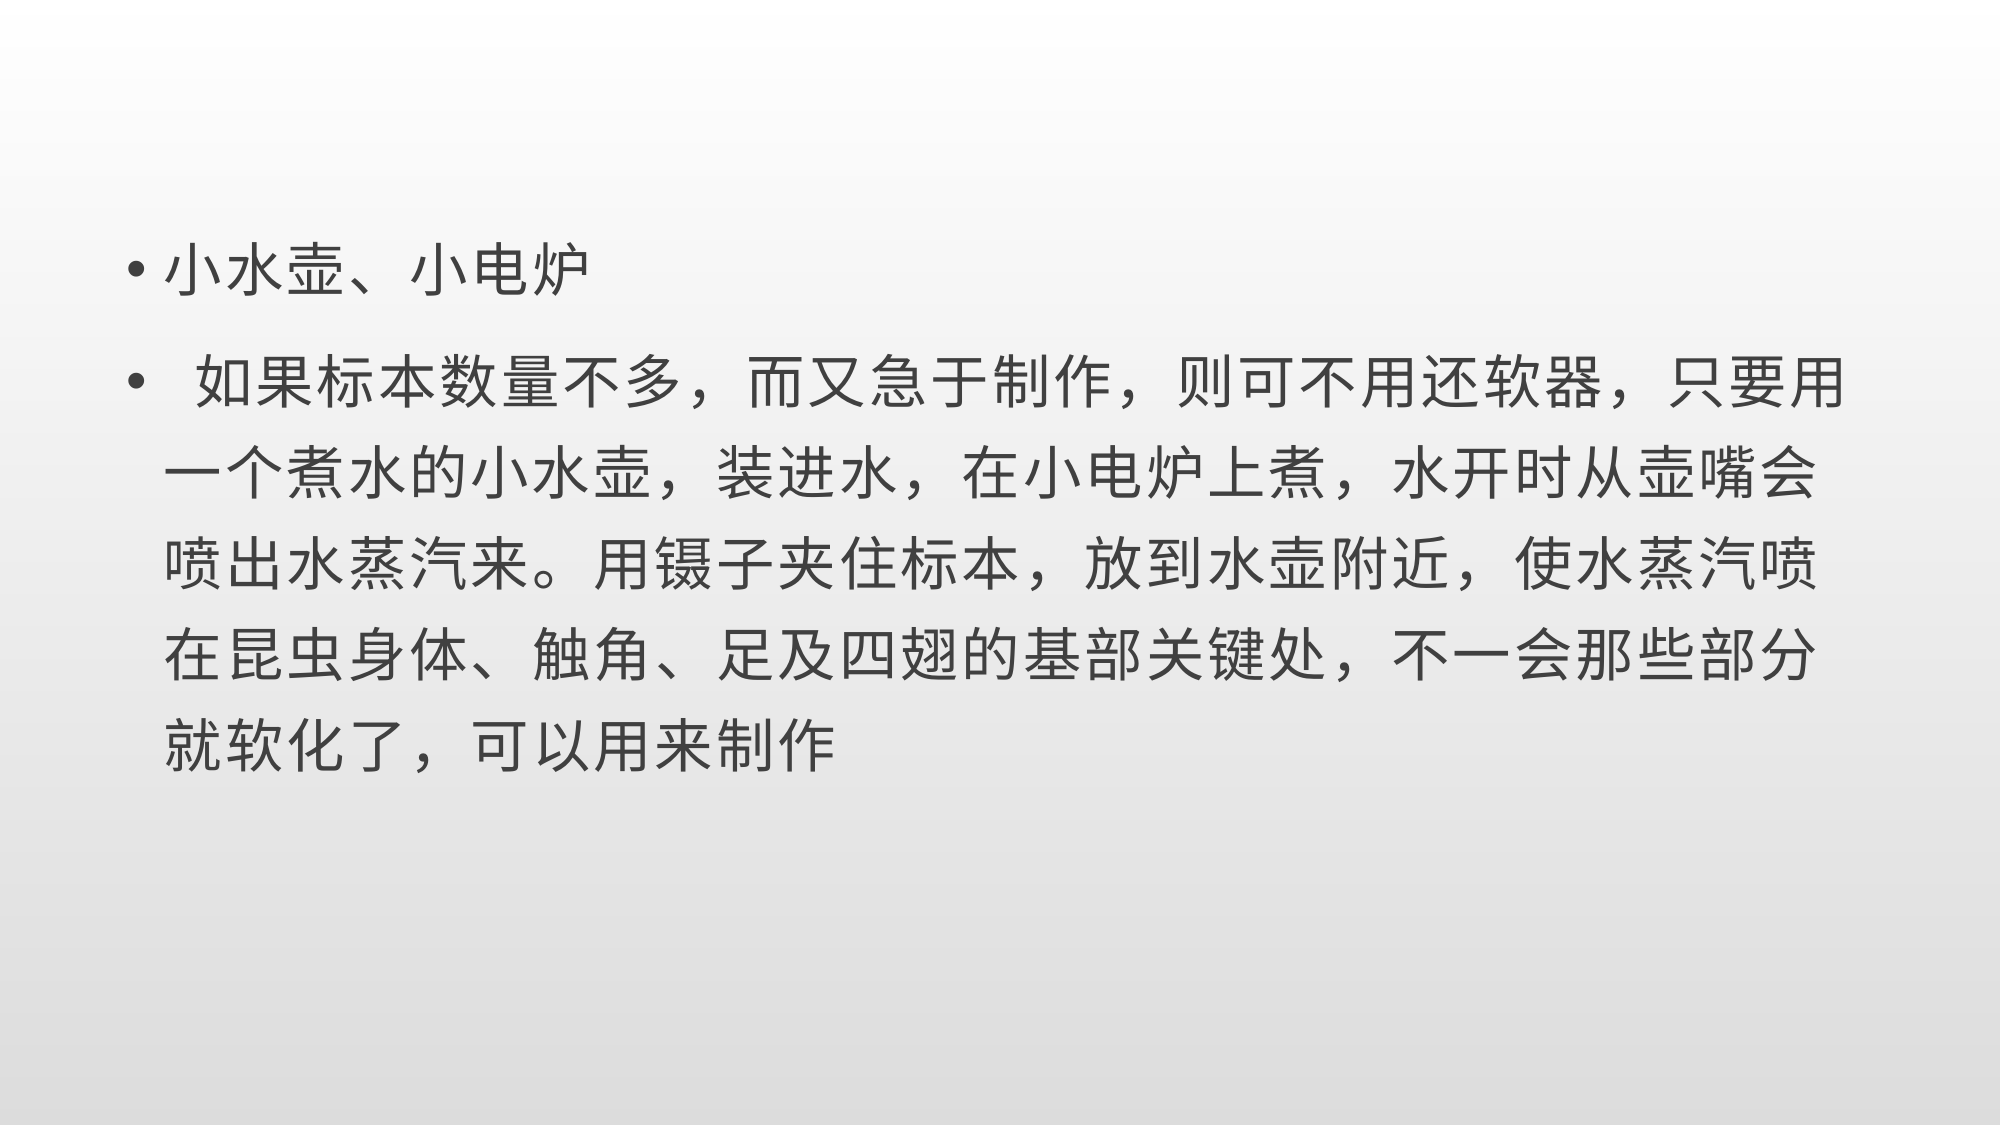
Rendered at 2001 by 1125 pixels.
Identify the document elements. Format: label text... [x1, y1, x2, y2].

list 小水壶、小电炉 如果标本数量不多，而又急于制作，则可不用还软器，只要用一个煮水的小水壶，装进水，在小电炉上煮，水开时从壶嘴会喷出水蒸汽来。用镊子夹住标本，放到水壶附近，使水蒸汽喷在昆虫身体、触角、足及四翅的基部关键处，不一会那些部分就软化了，可以用来制作 [109, 212, 1891, 1040]
